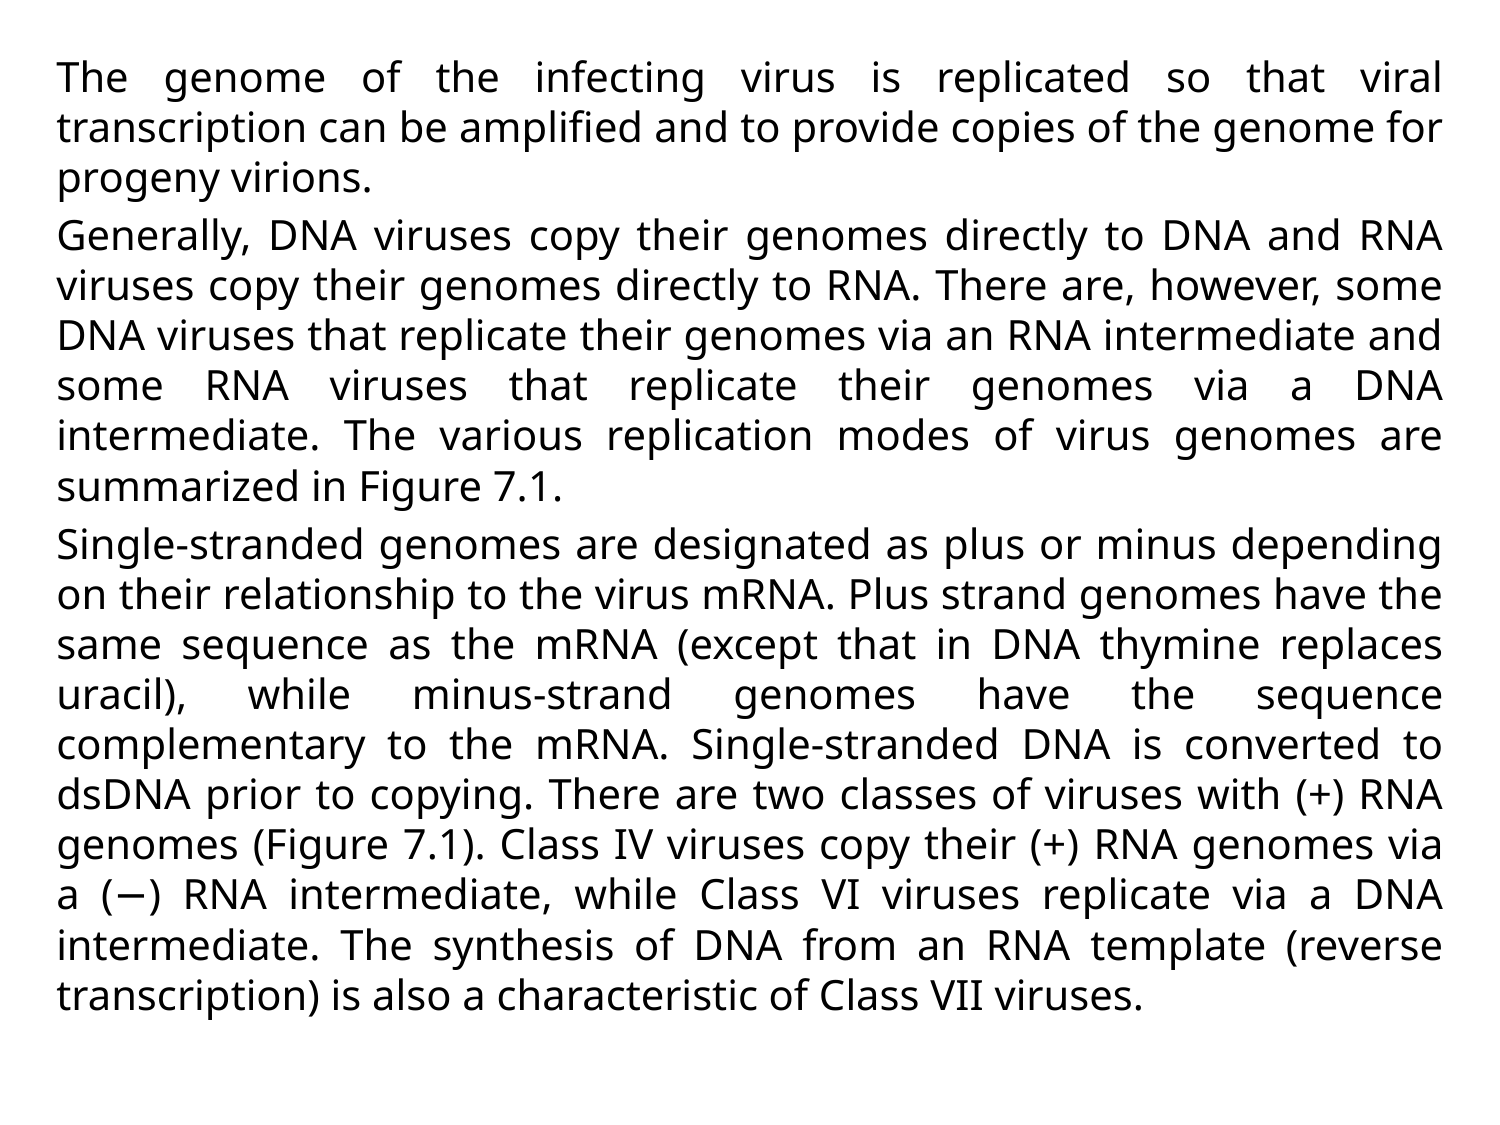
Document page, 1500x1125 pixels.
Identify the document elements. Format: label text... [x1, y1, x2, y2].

list The genome of the infecting virus is replicated so that viral transcription can be amplified and to provide copies of the genome for progeny virions. Generally, DNA viruses copy their genomes directly to DNA and RNA viruses copy their genomes directly to RNA. There are, however, some DNA viruses that replicate their genomes via an RNA intermediate and some RNA viruses that replicate their genomes via a DNA intermediate. The various replication modes of virus genomes are summarized in Figure 7.1. Single-stranded genomes are designated as plus or minus depending on their relationship to the virus mRNA. Plus strand genomes have the same sequence as the mRNA (except that in DNA thymine replaces uracil), while minus-strand genomes have the sequence complementary to the mRNA. Single-stranded DNA is converted to dsDNA prior to copying. There are two classes of viruses with (+) RNA genomes (Figure 7.1). Class IV viruses copy their (+) RNA genomes via a (−) RNA intermediate, while Class VI viruses replicate via a DNA intermediate. The synthesis of DNA from an RNA template (reverse transcription) is also a characteristic of Class VII viruses. [41, 42, 1459, 1083]
